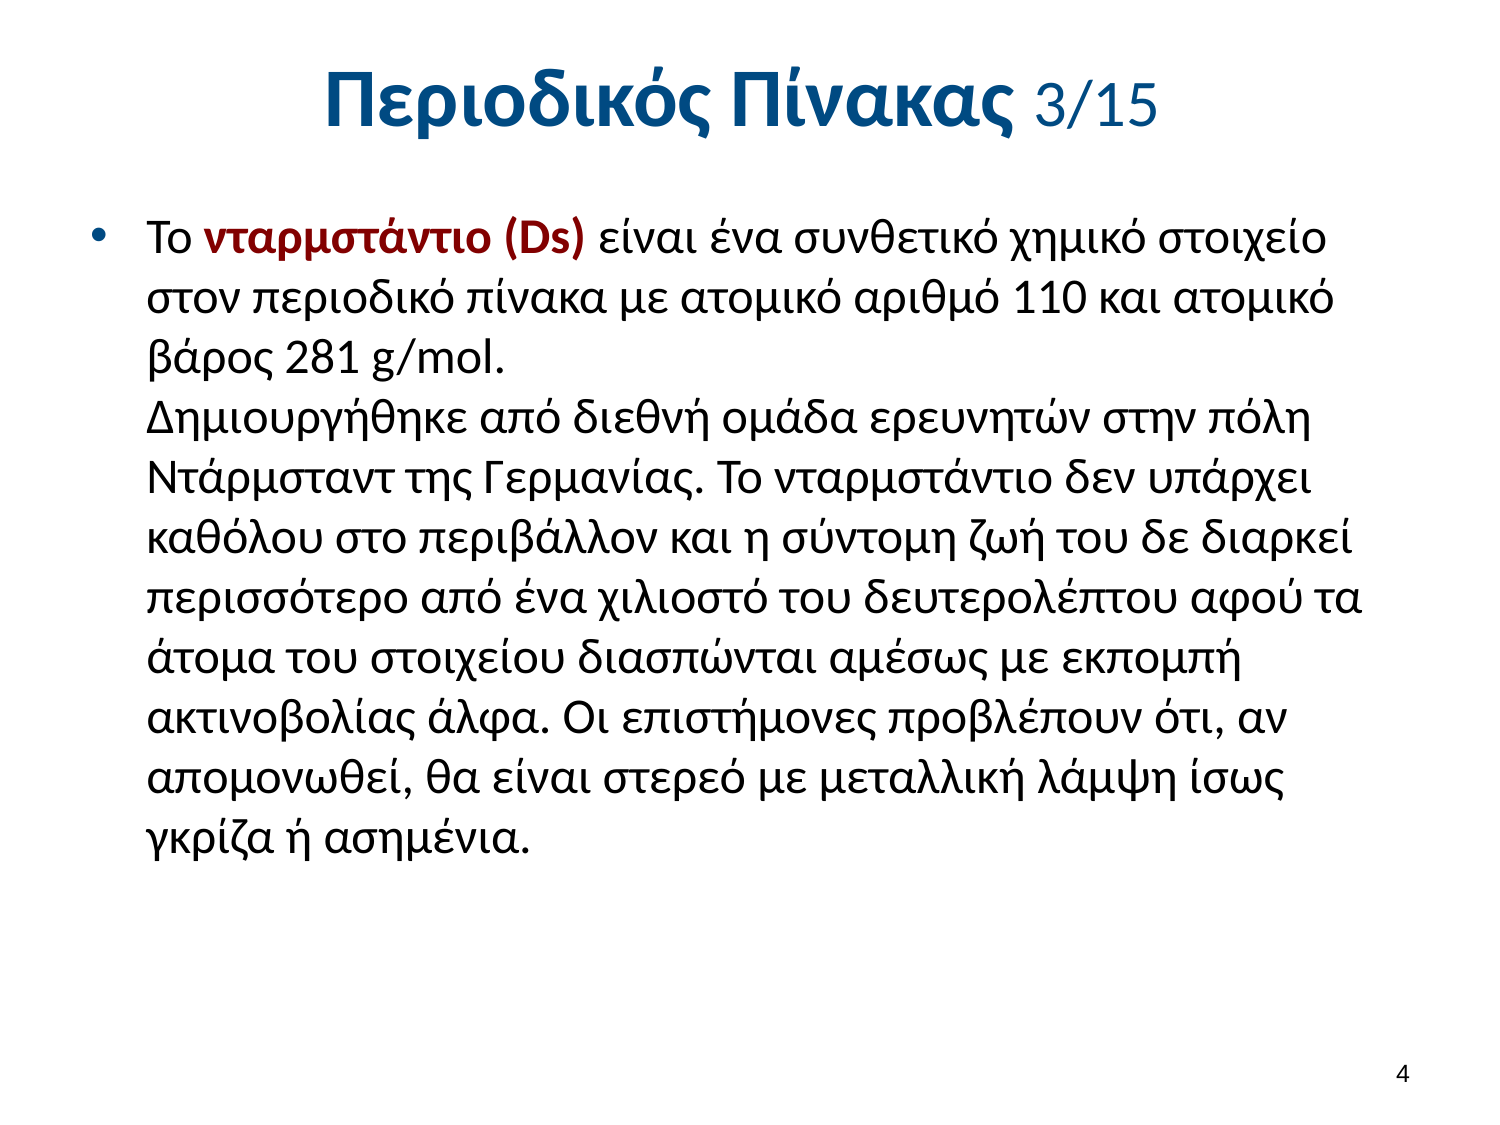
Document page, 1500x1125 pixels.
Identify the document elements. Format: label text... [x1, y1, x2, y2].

slide_number 3 [1074, 1042, 1425, 1103]
list Το νταρμστάντιο (Ds) είναι ένα συνθετικό χημικό στοιχείο στον περιοδικό πίνακα με ατομικό αριθμό 110 και ατομικό βάρος 281 g/mol. Δημιουργήθηκε από διεθνή ομάδα ερευνητών στην πόλη Ντάρμσταντ της Γερμανίας. Το νταρμστάντιο δεν υπάρχει καθόλου στο περιβάλλον και η σύντομη ζωή του δε διαρκεί περισσότερο από ένα χιλιοστό του δευτερολέπτου αφού τα άτομα του στοιχείου διασπώνται αμέσως με εκπομπή ακτινοβολίας άλφα. Οι επιστήμονες προβλέπουν ότι, αν απομονωθεί, θα είναι στερεό με μεταλλική λάμψη ίσως γκρίζα ή ασημένια. [75, 196, 1425, 1024]
title Περιοδικός Πίνακας 3/15 [76, 19, 1427, 169]
